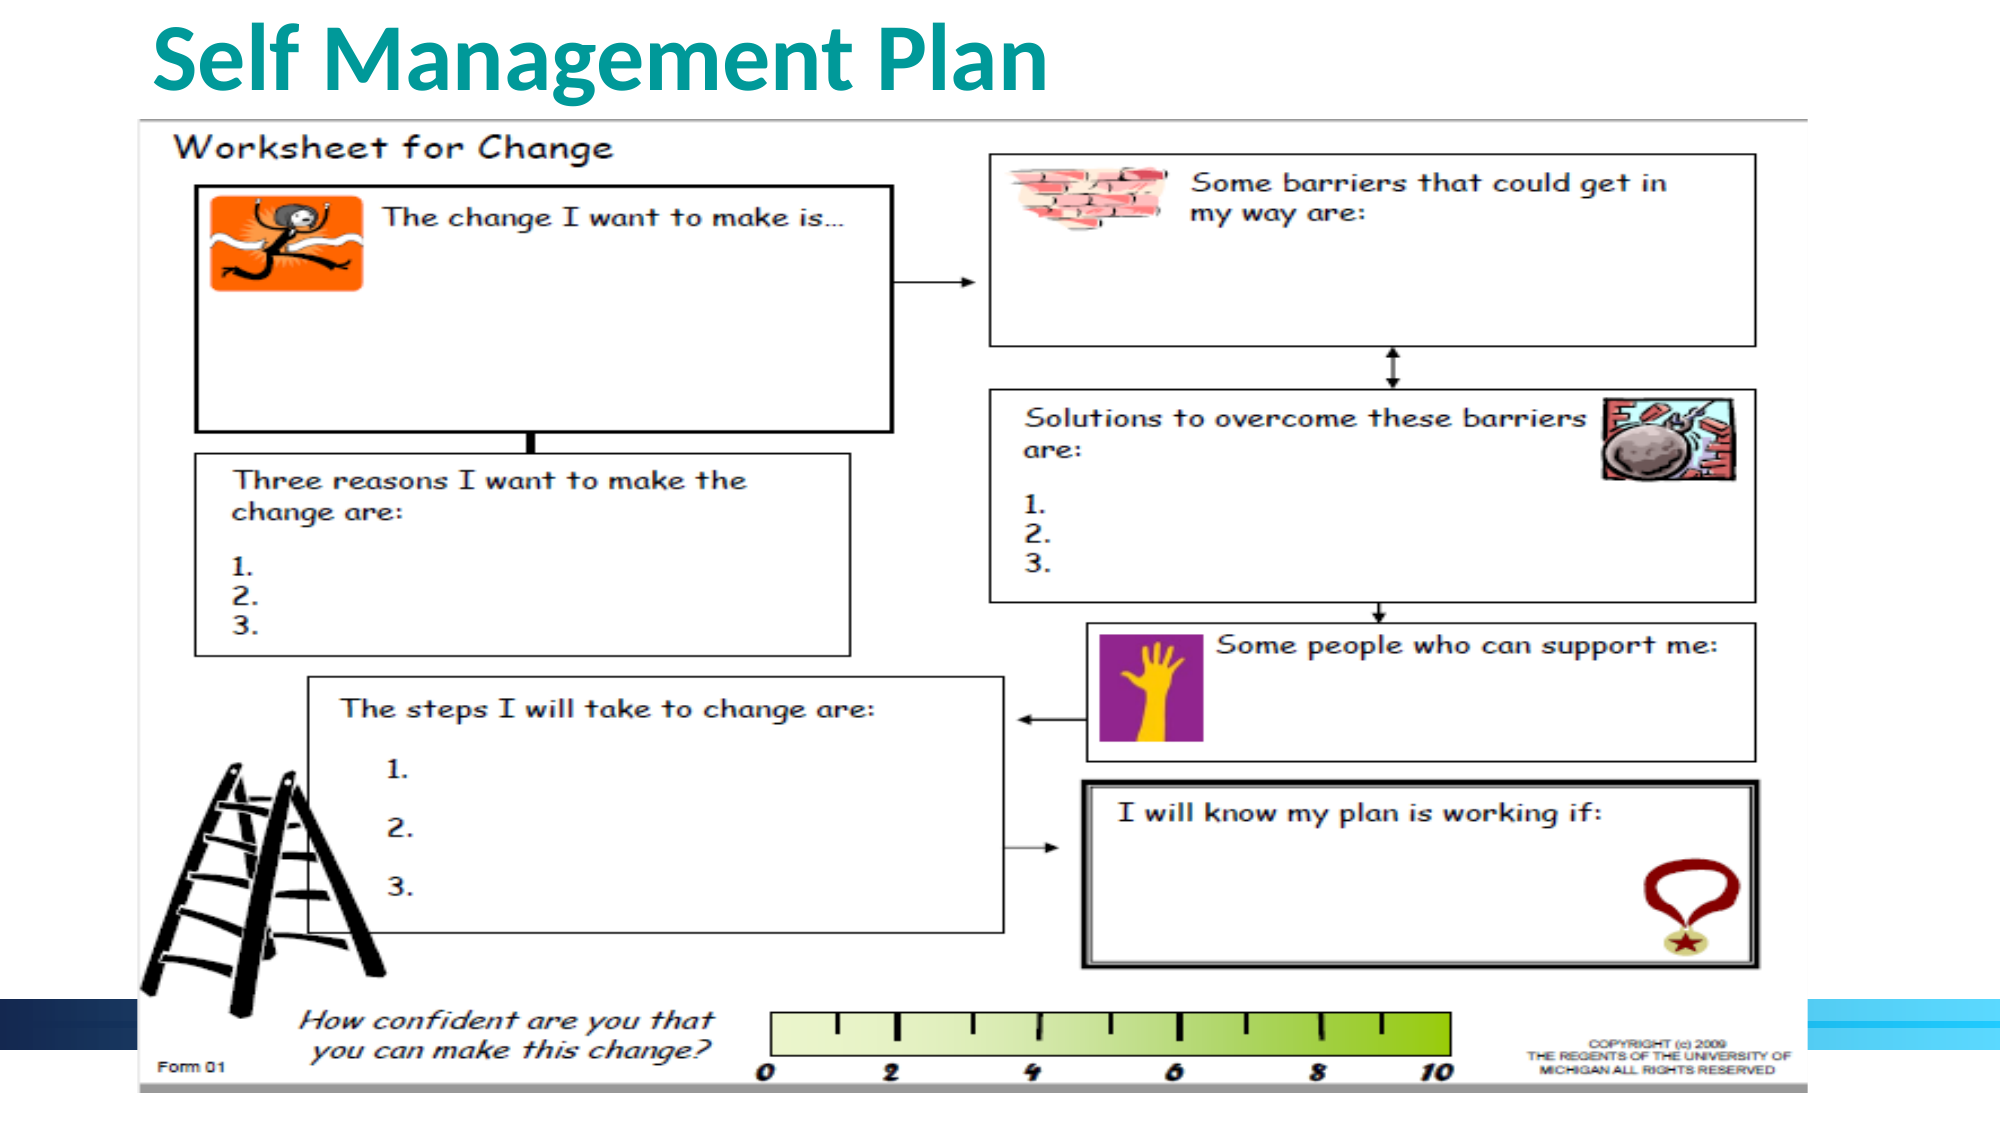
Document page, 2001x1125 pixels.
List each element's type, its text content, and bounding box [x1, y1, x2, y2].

title Self Management Plan [137, 0, 1863, 120]
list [137, 118, 1808, 1093]
